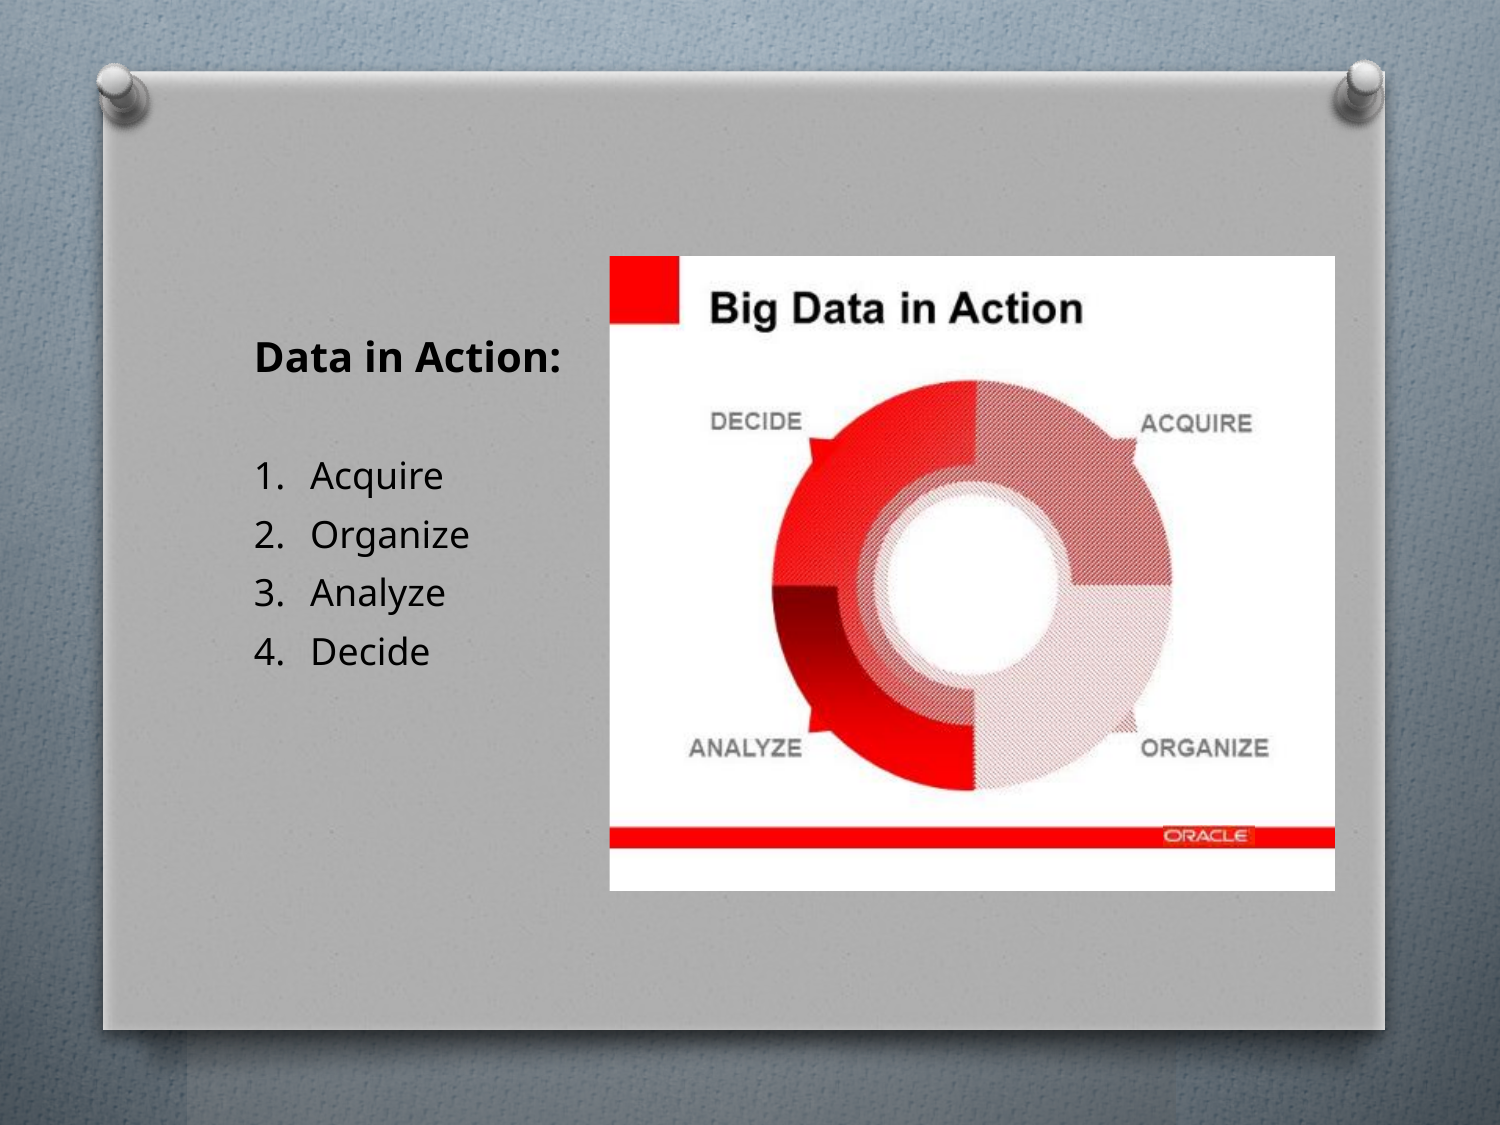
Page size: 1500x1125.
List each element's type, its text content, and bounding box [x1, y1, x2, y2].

picture [1306, 32, 1428, 136]
picture [609, 255, 1336, 891]
text_box Data in Action: Acquire Organize Analyze Decide [239, 308, 581, 681]
picture [65, 29, 188, 132]
